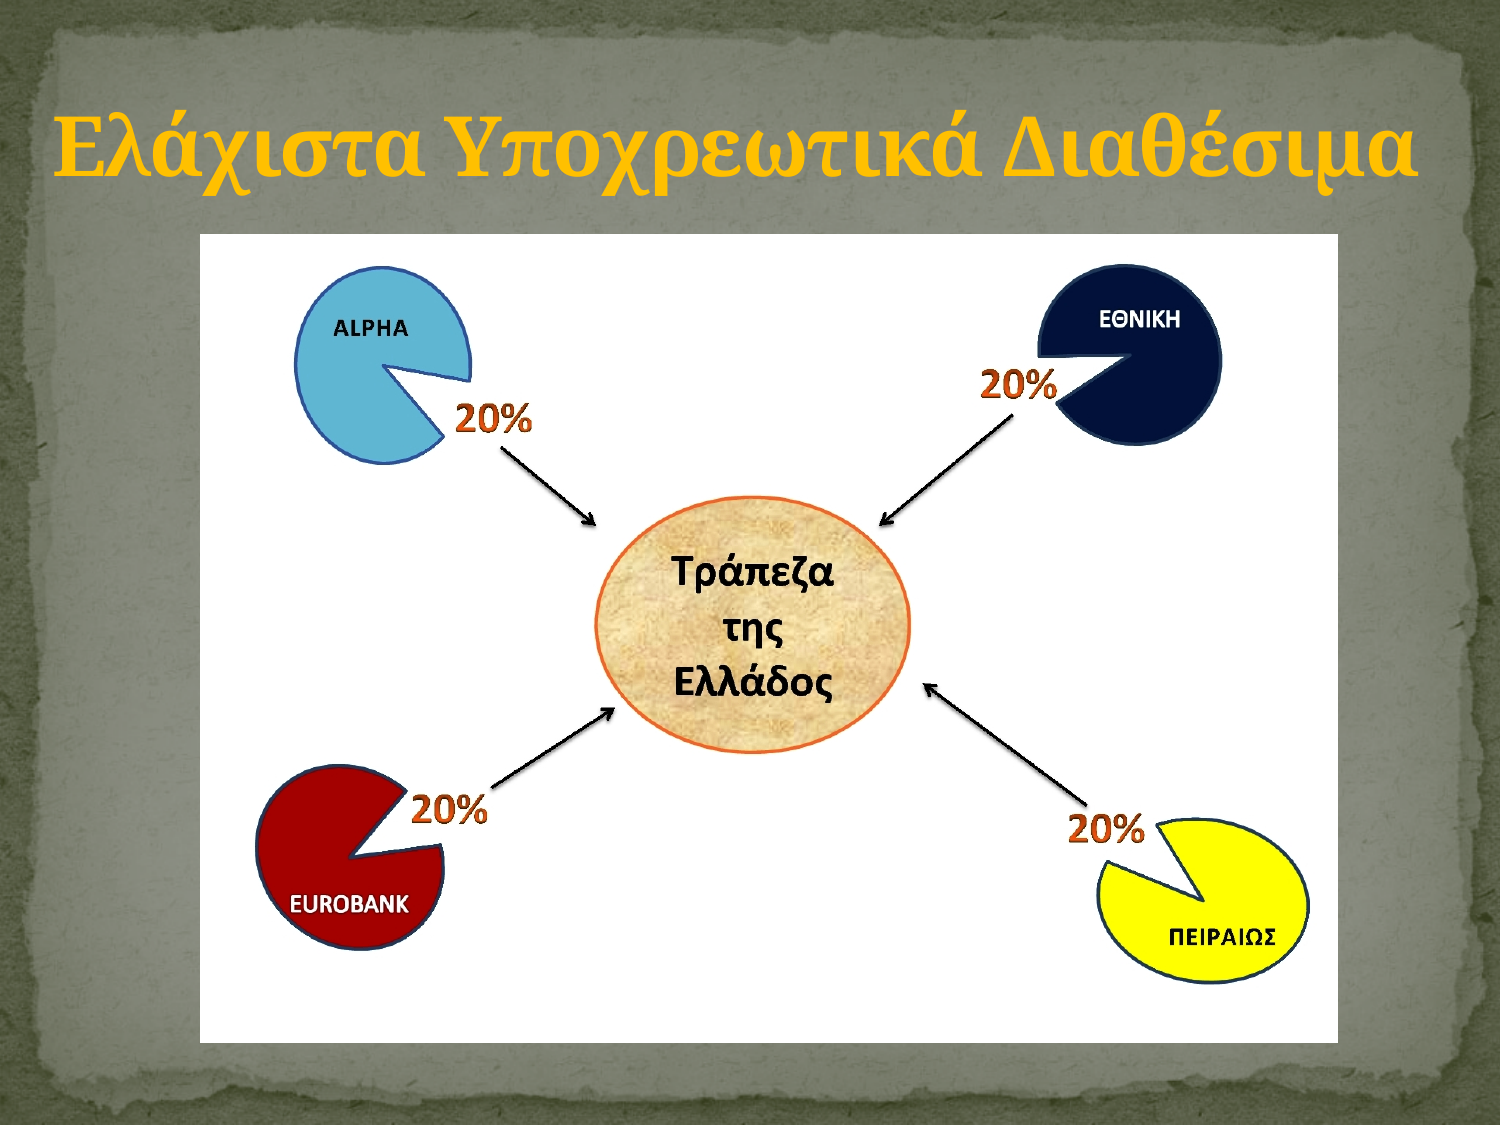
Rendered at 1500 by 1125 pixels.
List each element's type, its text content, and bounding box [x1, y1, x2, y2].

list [201, 236, 1335, 1042]
title Ελάχιστα Υποχρεωτικά Διαθέσιμα [37, 74, 1450, 200]
